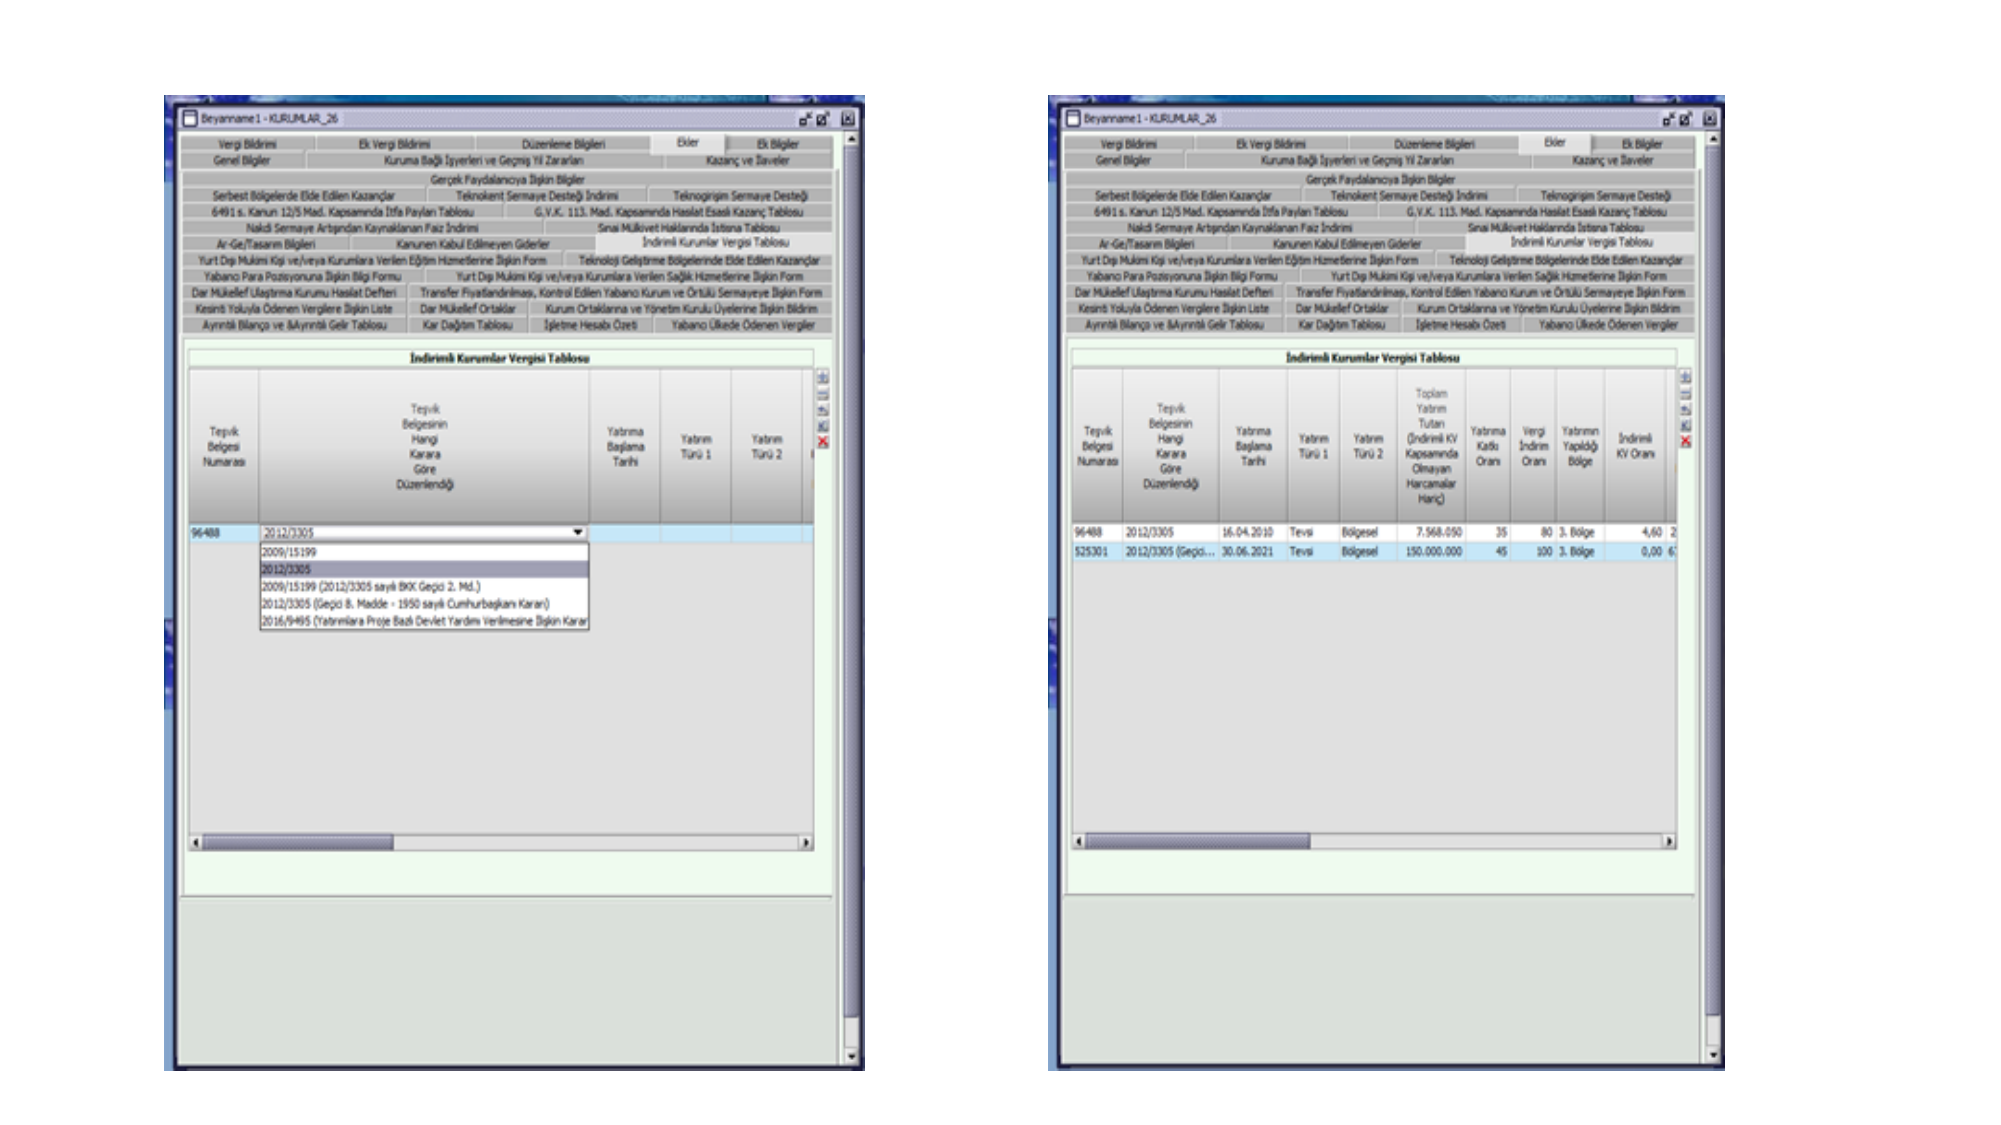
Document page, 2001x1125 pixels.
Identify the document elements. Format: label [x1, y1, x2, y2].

picture [1048, 95, 1725, 1071]
list [164, 95, 865, 1071]
